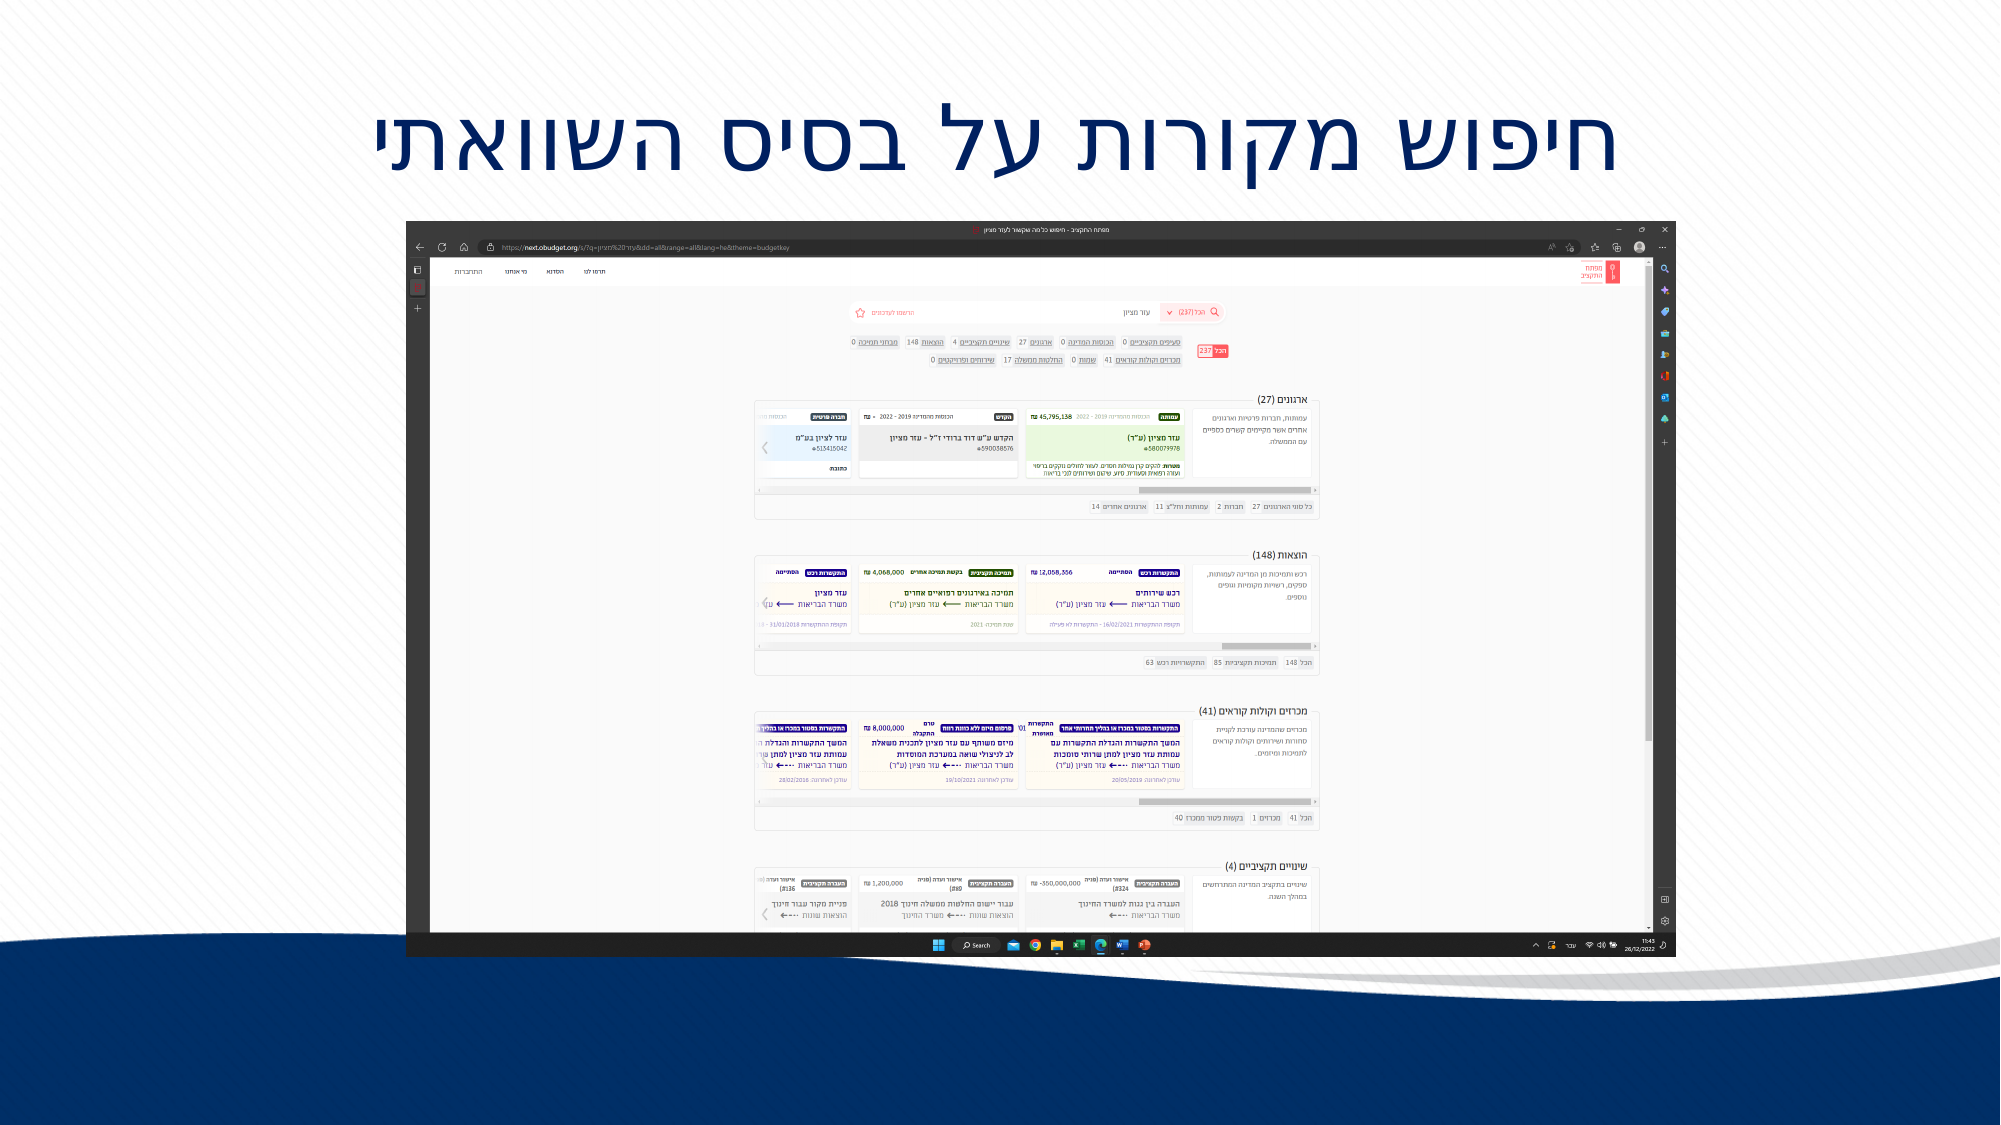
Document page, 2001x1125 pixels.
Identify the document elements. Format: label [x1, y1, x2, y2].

picture [0, 0, 2000, 1125]
list [406, 221, 1676, 957]
